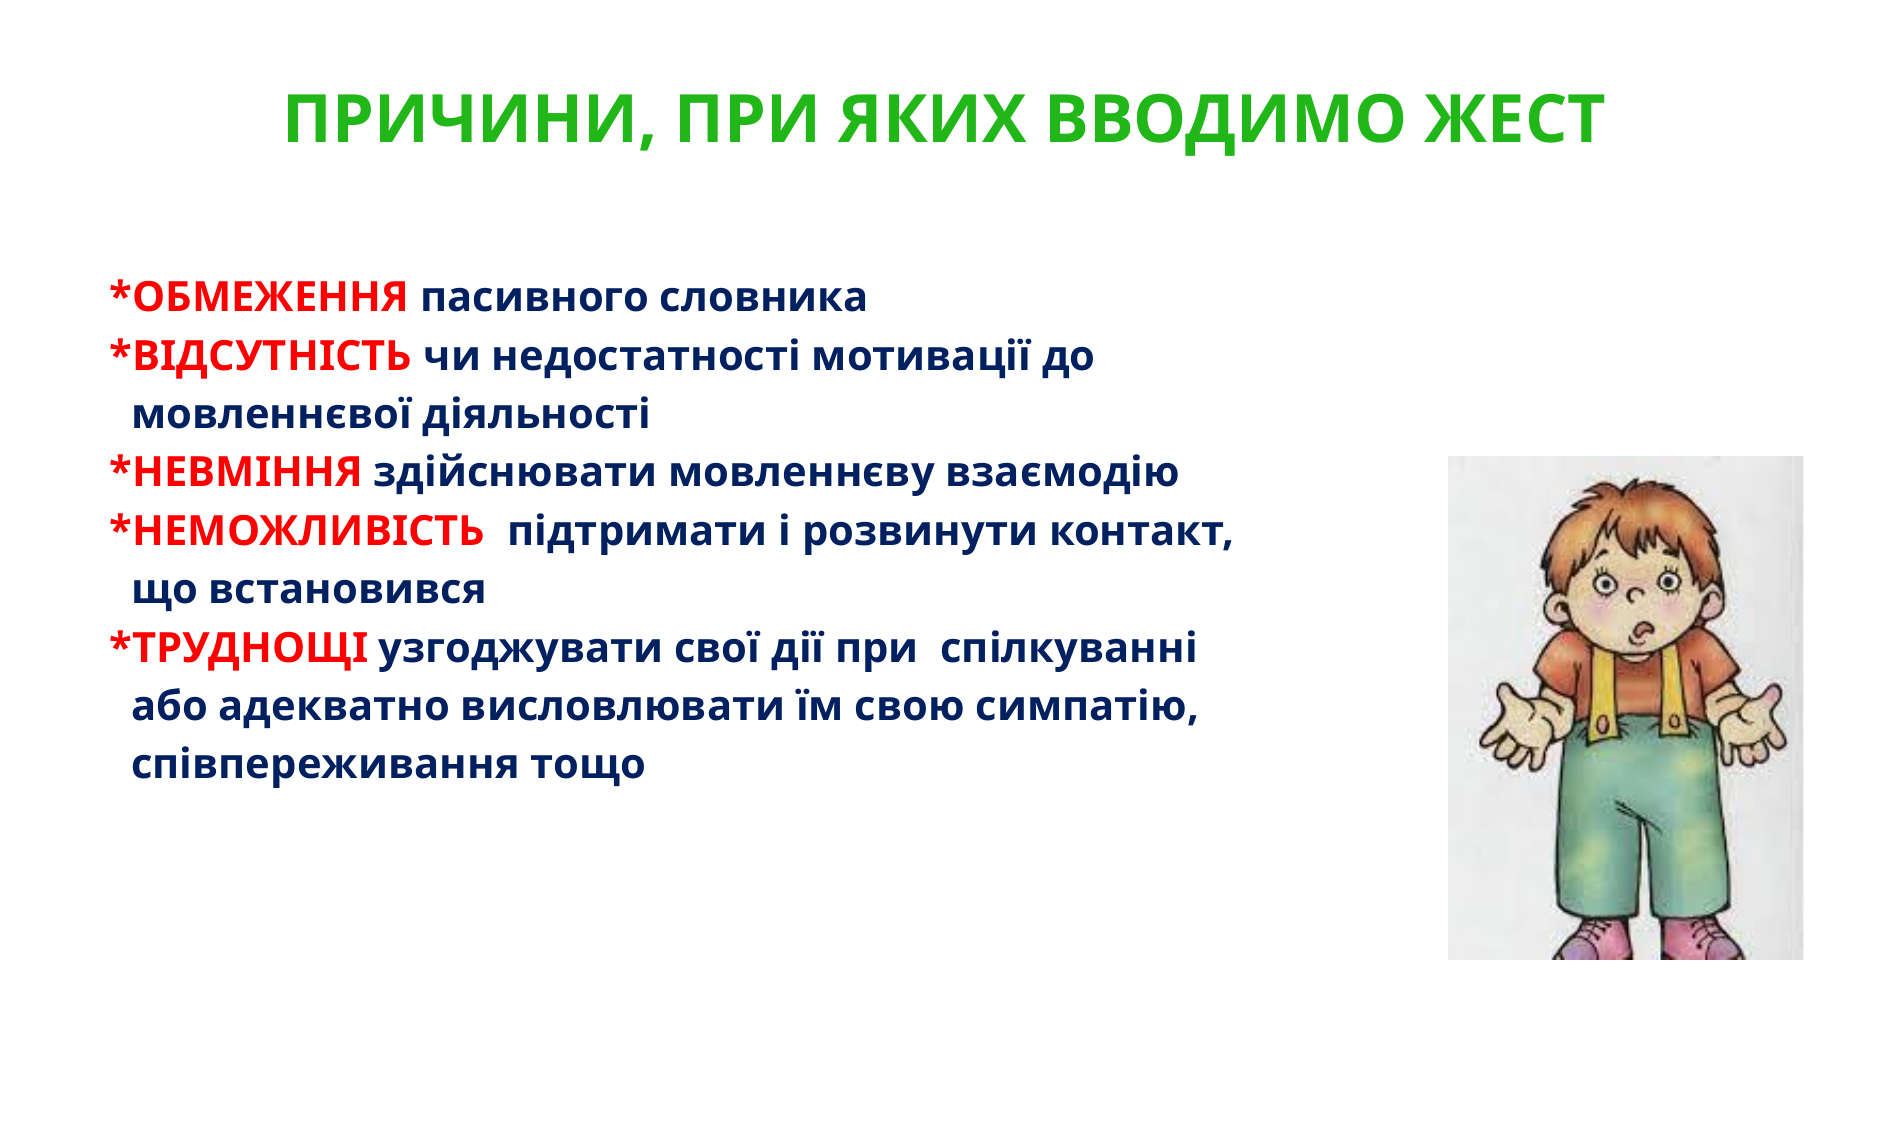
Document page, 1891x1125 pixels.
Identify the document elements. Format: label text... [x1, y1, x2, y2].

list *ОБМЕЖЕННЯ пасивного словника *ВІДСУТНІСТЬ чи недостатності мотивації до мовленнєвої діяльності *НЕВМІННЯ здійснювати мовленнєву взаємодію *НЕМОЖЛИВІСТЬ підтримати і розвинути контакт, що встановився *ТРУДНОЩІ узгоджувати свої дії при спілкуванні або адекватно висловлювати їм свою симпатію, співпереживання тощо [94, 262, 1796, 1005]
title ПРИЧИНИ, ПРИ ЯКИХ ВВОДИМО ЖЕСТ [94, 45, 1796, 188]
picture [1448, 456, 1806, 960]
